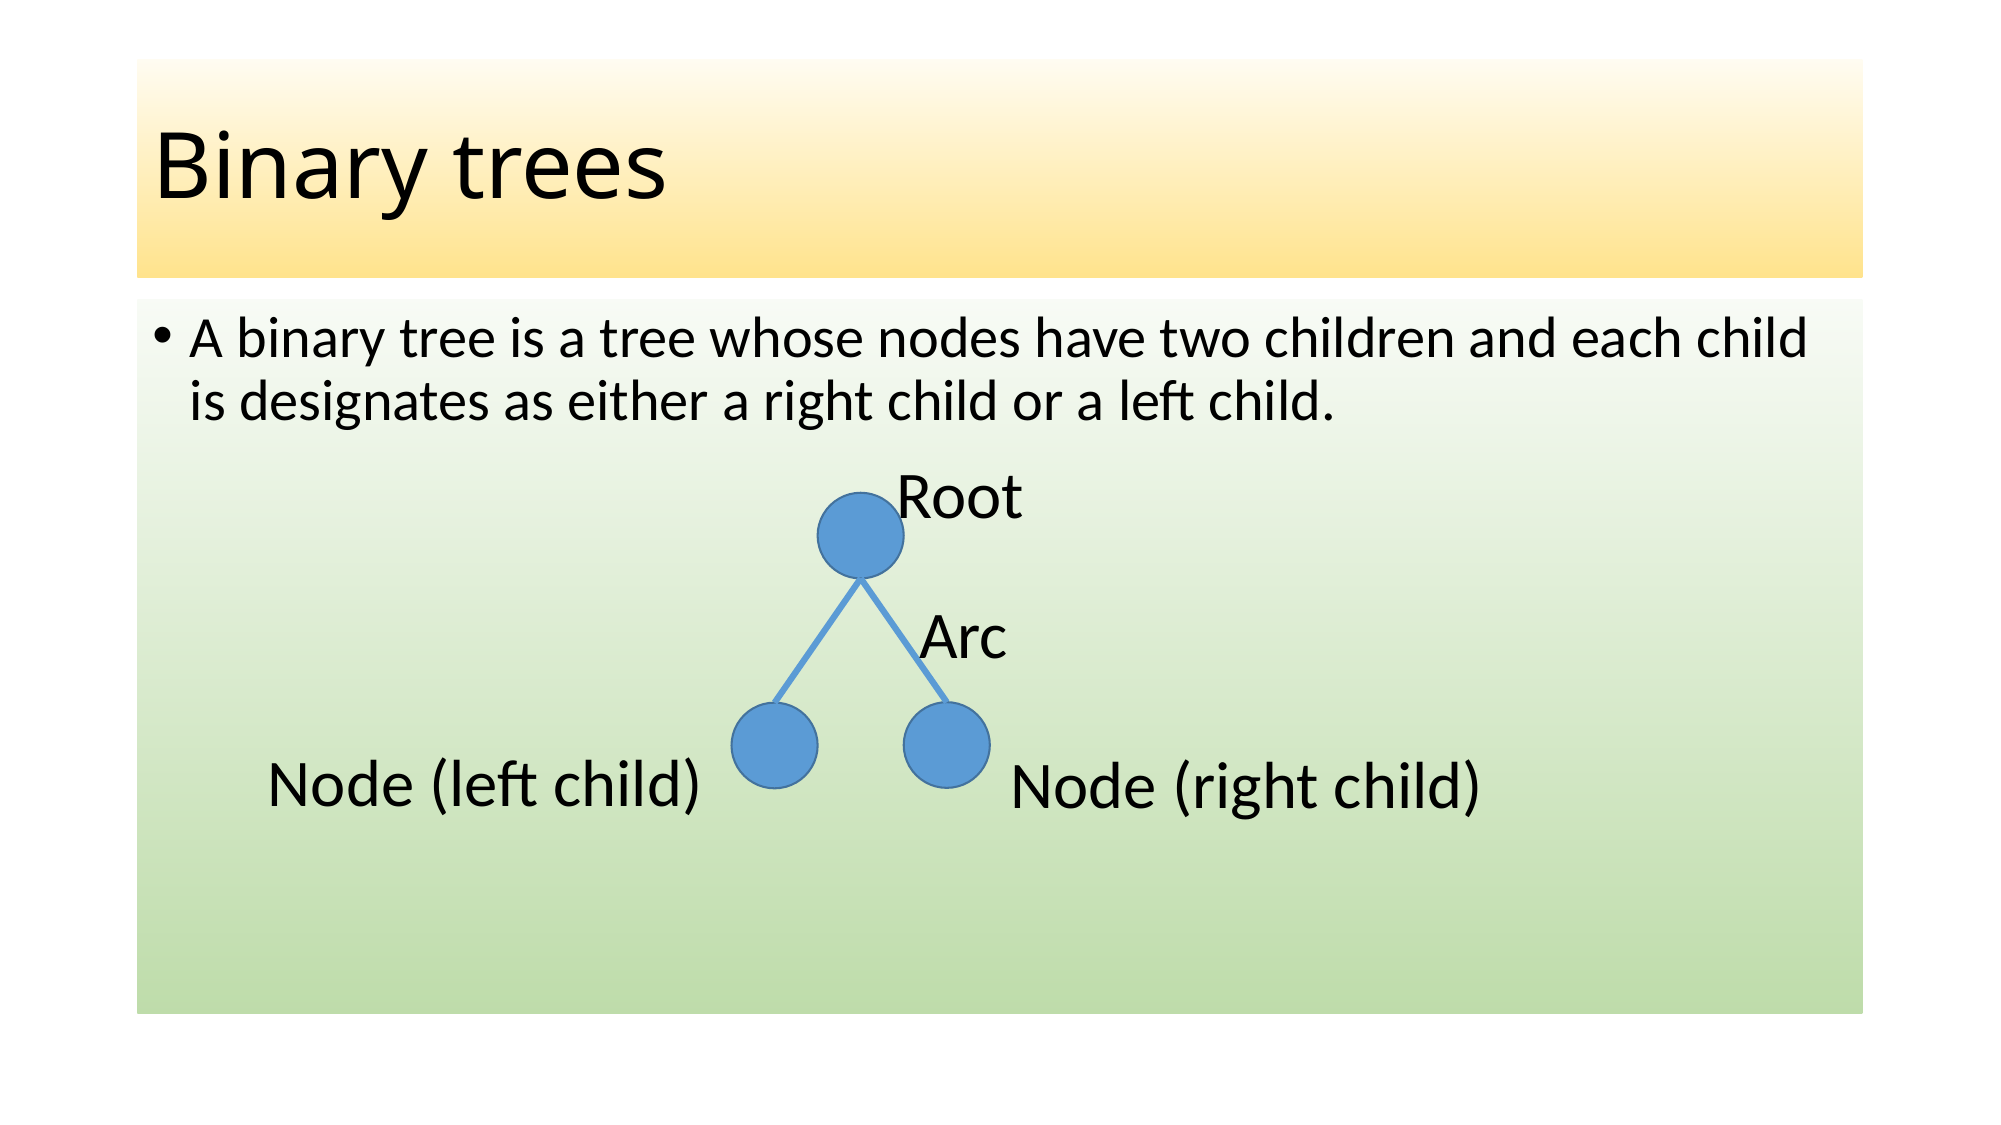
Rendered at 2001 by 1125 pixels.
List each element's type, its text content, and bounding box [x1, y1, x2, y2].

list A binary tree is a tree whose nodes have two children and each child is designates as either a right child or a left child. [137, 299, 1863, 1014]
text_box Root [881, 444, 1040, 540]
text_box [816, 491, 905, 578]
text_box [860, 578, 947, 703]
text_box Node (right child) [995, 734, 1499, 829]
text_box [774, 578, 860, 703]
text_box [902, 701, 991, 789]
title Binary trees [137, 59, 1863, 278]
text_box Arc [947, 584, 1024, 680]
text_box Node (left child) [253, 732, 718, 828]
text_box [730, 701, 819, 790]
